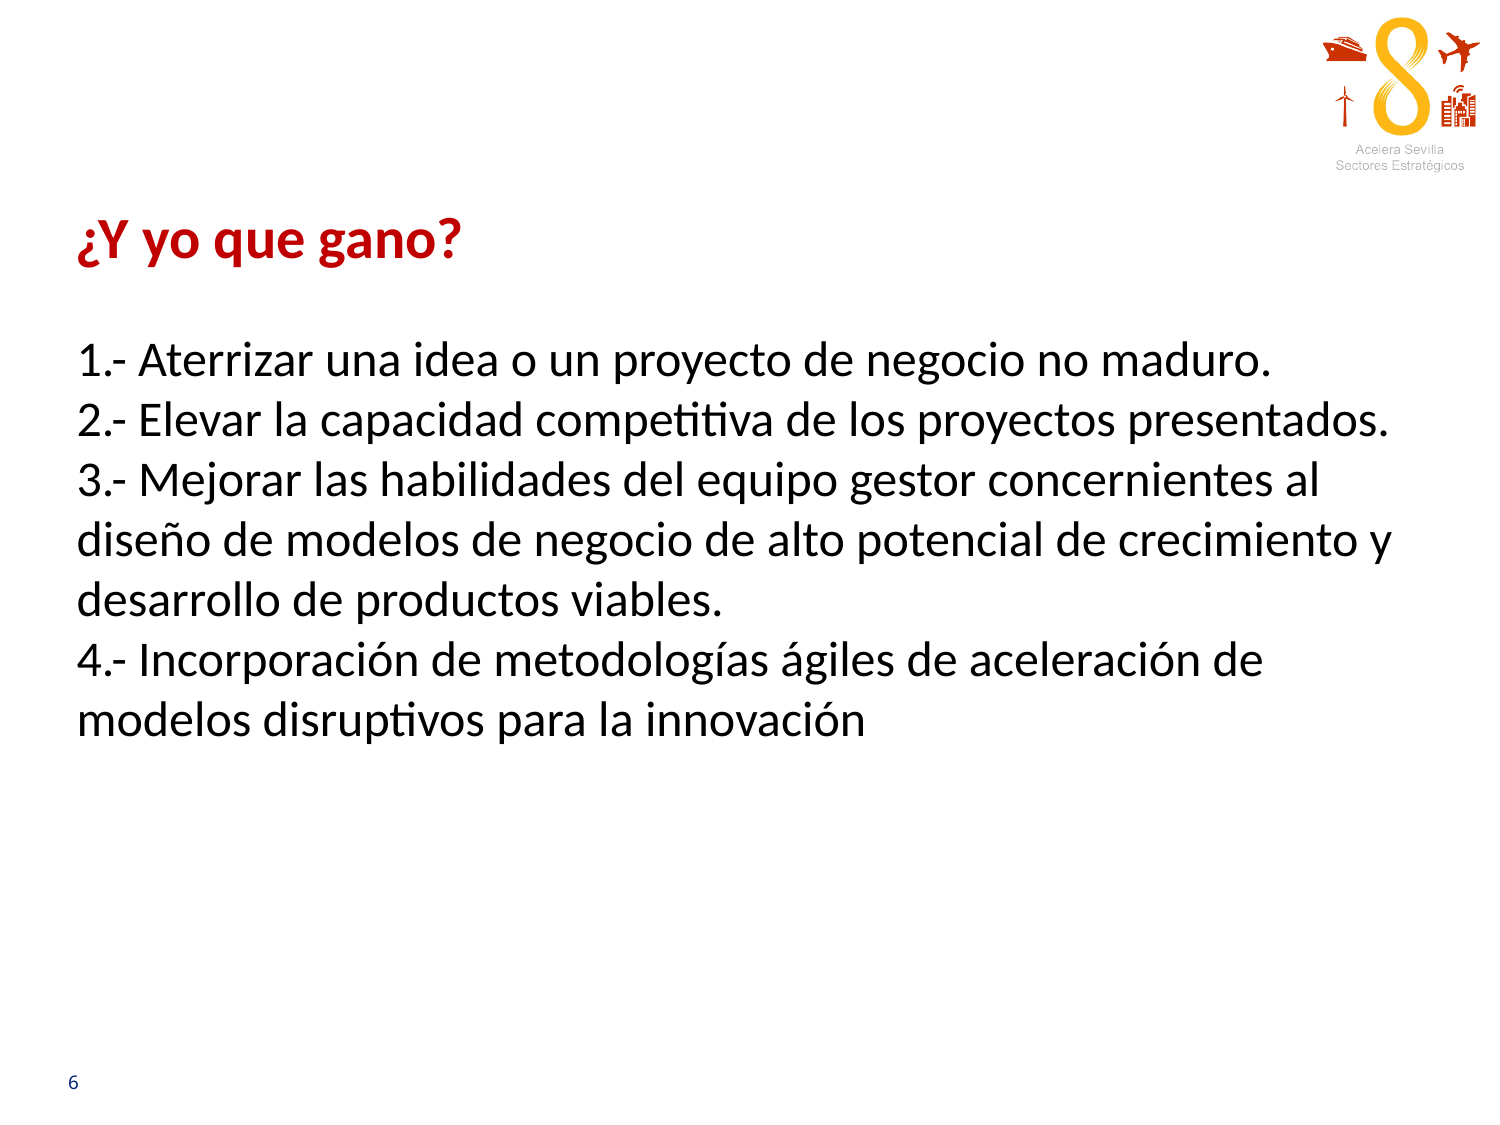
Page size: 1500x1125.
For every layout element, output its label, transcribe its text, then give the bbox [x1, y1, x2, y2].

title 1.- Aterrizar una idea o un proyecto de negocio no maduro. 2.- Elevar la capacidad competitiva de los proyectos presentados. 3.- Mejorar las habilidades del equipo gestor concernientes al diseño de modelos de negocio de alto potencial de crecimiento y desarrollo de productos viables. 4.- Incorporación de metodologías ágiles de aceleración de modelos disruptivos para la innovación [76, 326, 1427, 882]
text_box 6 [68, 1070, 115, 1094]
picture [1311, 10, 1495, 179]
text_box ¿Y yo que gano? [74, 199, 1425, 338]
